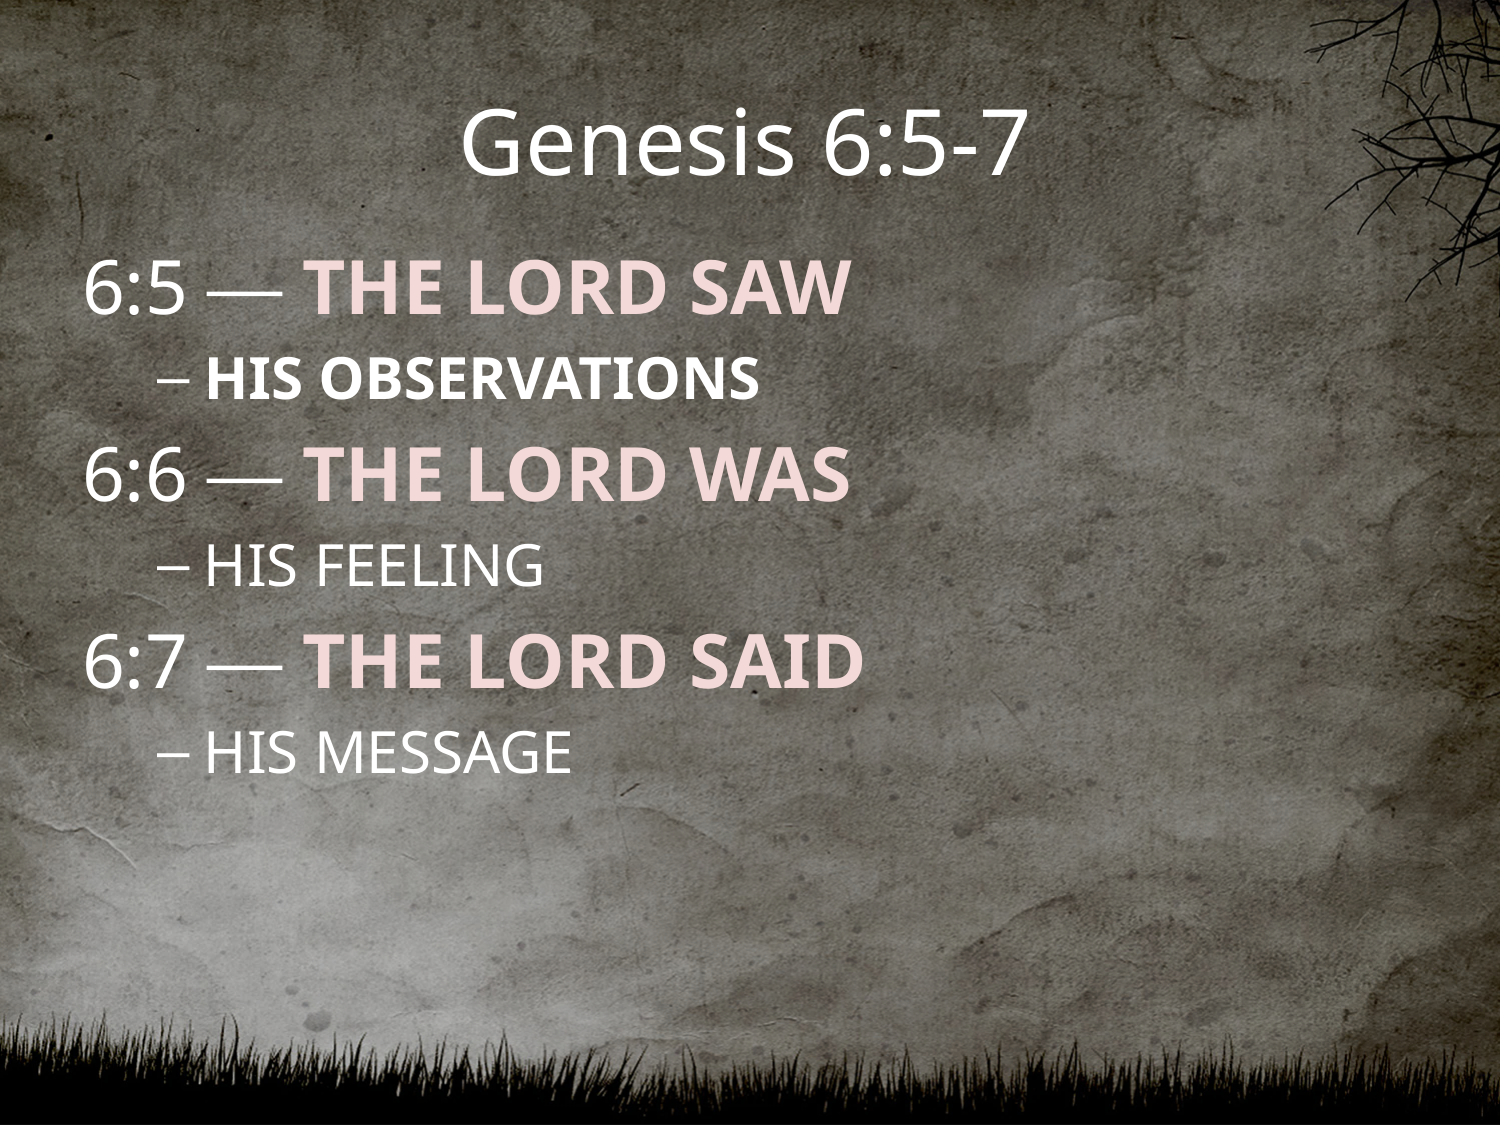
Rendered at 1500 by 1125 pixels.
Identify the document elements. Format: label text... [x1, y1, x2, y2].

title Genesis 6:5-7 [67, 45, 1425, 233]
picture [0, 0, 1500, 1125]
list 6:5 — THE LORD SAW HIS OBSERVATIONS 6:6 — THE LORD WAS HIS FEELING 6:7 — THE LORD SAID HIS MESSAGE [67, 233, 1425, 996]
